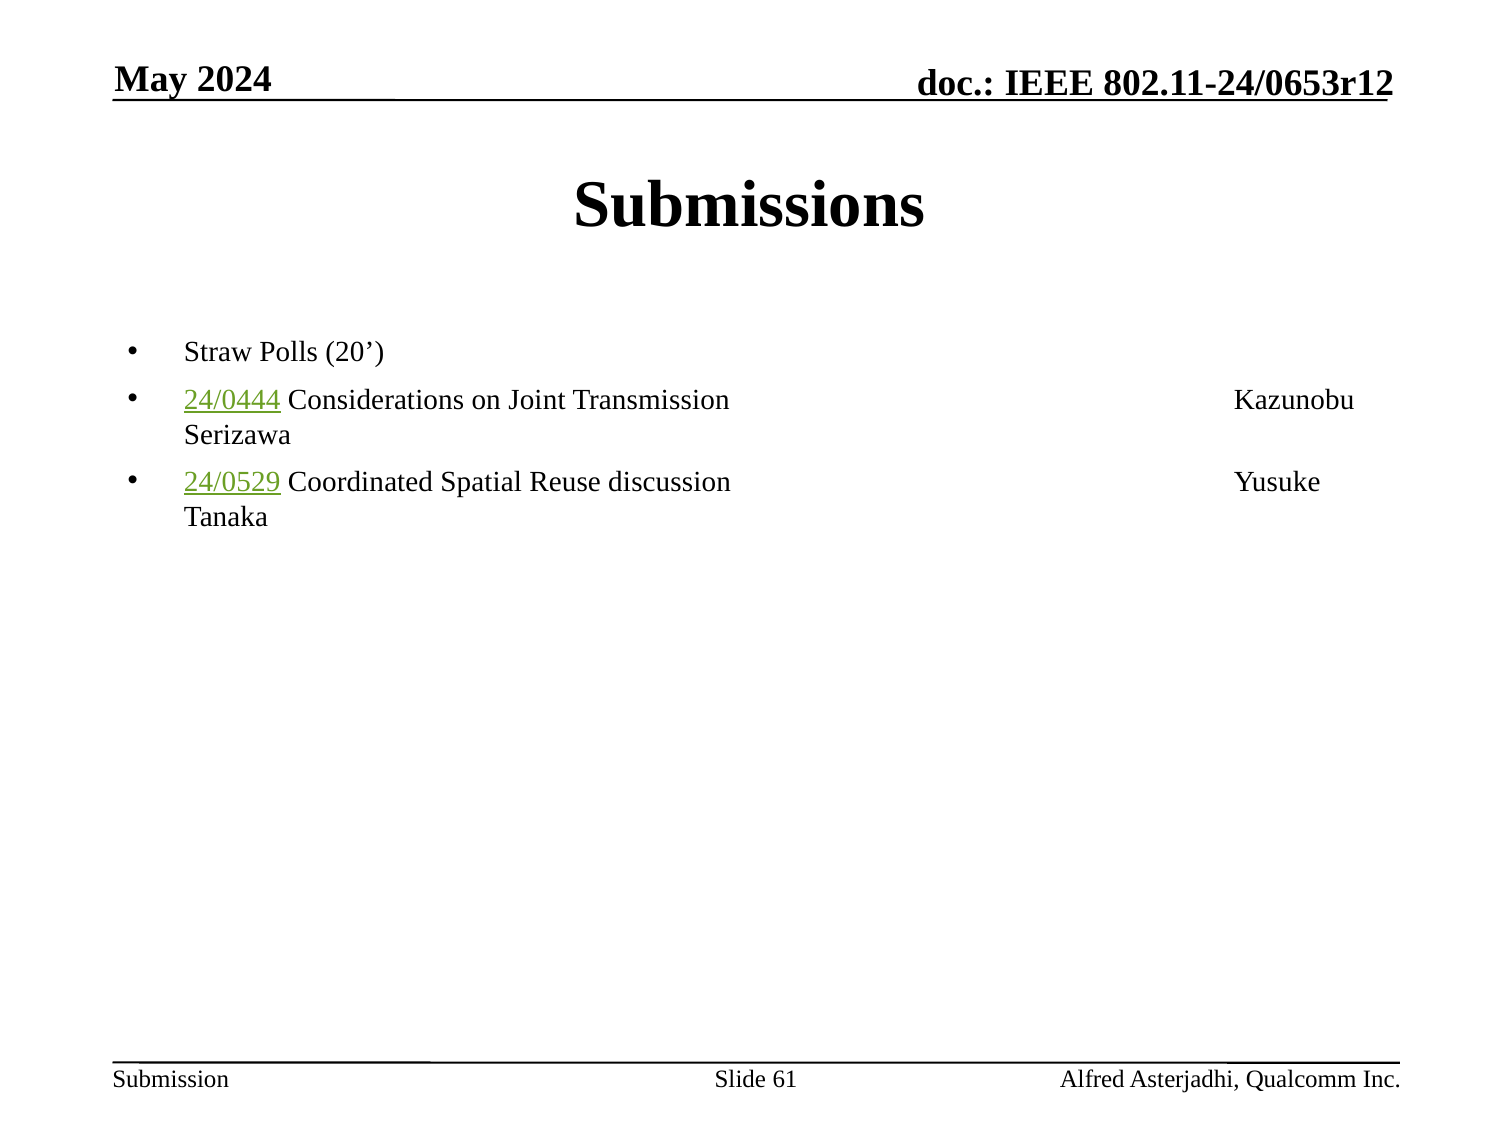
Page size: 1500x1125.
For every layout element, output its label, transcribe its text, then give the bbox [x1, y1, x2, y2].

footer Alfred Asterjadhi, Qualcomm Inc. [878, 1061, 1402, 1093]
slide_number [114, 54, 423, 100]
title Submissions [112, 112, 1388, 288]
list Straw Polls (20’) 24/0444 Considerations on Joint Transmission Kazunobu Serizawa 24/0529 Coordinated Spatial Reuse discussion Yusuke Tanaka [112, 324, 1388, 1000]
slide_number Slide 61 [712, 1061, 800, 1123]
